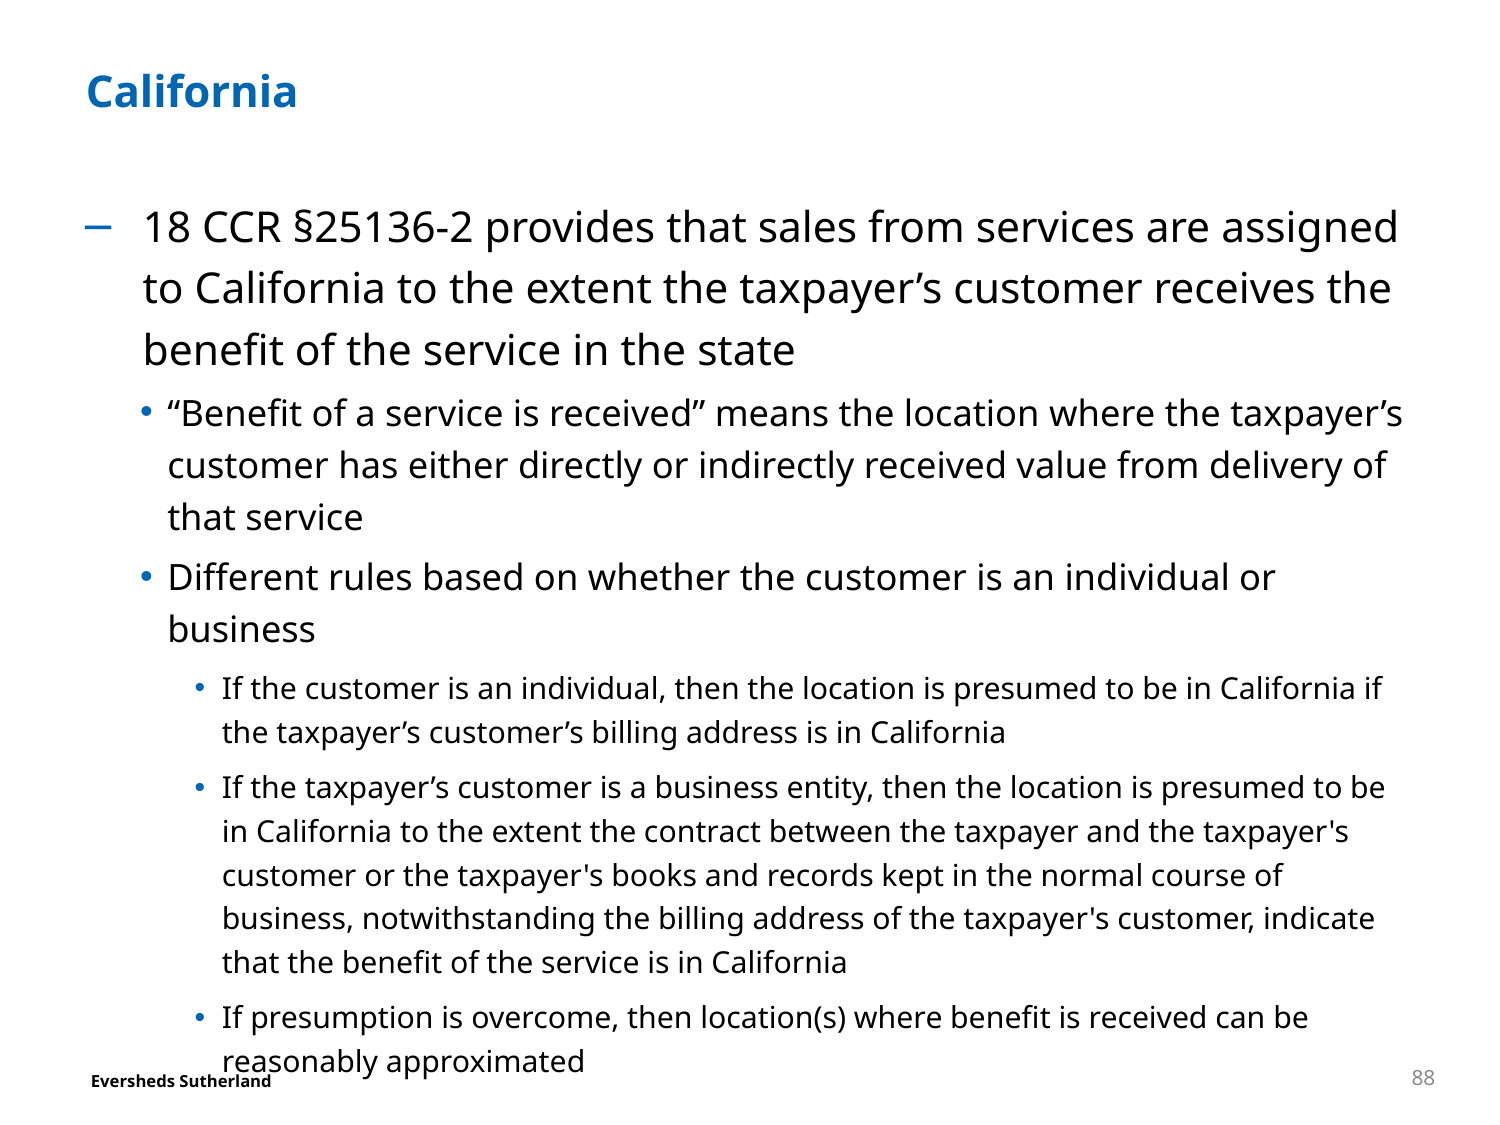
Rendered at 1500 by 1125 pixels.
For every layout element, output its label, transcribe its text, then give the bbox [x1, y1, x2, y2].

slide_number 88 [1319, 1056, 1451, 1102]
title California [70, 66, 1430, 122]
list 18 CCR §25136-2 provides that sales from services are assigned to California to the extent the taxpayer’s customer receives the benefit of the service in the state “Benefit of a service is received” means the location where the taxpayer’s customer has either directly or indirectly received value from delivery of that service Different rules based on whether the customer is an individual or business If the customer is an individual, then the location is presumed to be in California if the taxpayer’s customer’s billing address is in California If the taxpayer’s customer is a business entity, then the location is presumed to be in California to the extent the contract between the taxpayer and the taxpayer's customer or the taxpayer's books and records kept in the normal course of business, notwithstanding the billing address of the taxpayer's customer, indicate that the benefit of the service is in California If presumption is overcome, then location(s) where benefit is received can be reasonably approximated [70, 182, 1429, 1091]
